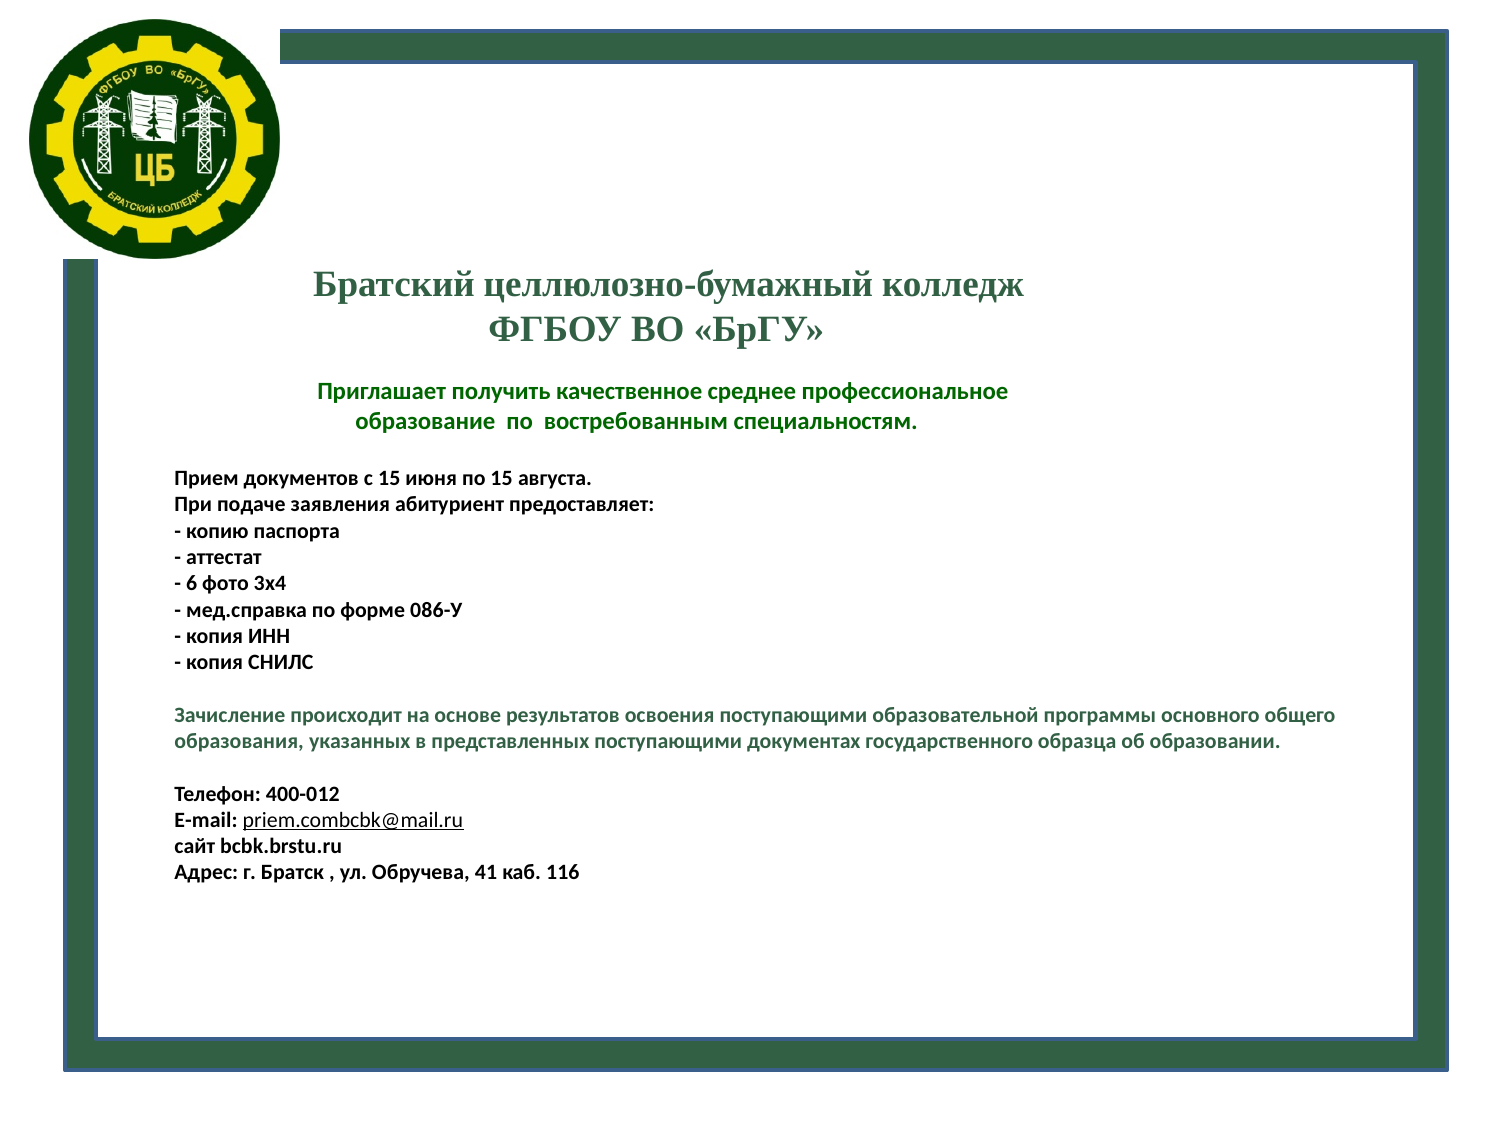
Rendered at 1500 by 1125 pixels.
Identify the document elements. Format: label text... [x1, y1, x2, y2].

text_box [63, 29, 1449, 1072]
picture [29, 18, 280, 259]
title Братский целлюлозно-бумажный колледж ФГБОУ ВО «БрГУ» Приглашает получить качественное среднее профессиональное образование по востребованным специальностям. Прием документов с 15 июня по 15 августа. При подаче заявления абитуриент предоставляет: - копию паспорта - аттестат - 6 фото 3х4 - мед.справка по форме 086-У - копия ИНН - копия СНИЛС Зачисление происходит на основе результатов освоения поступающими образовательной программы основного общего образования, указанных в представленных поступающими документах государственного образца об образовании. Телефон: 400-012 Е-mail: priem.combcbk@mail.ru сайт bcbk.brstu.ru Адрес: г. Братск , ул. Обручева, 41 каб. 116 [159, 113, 1388, 1071]
